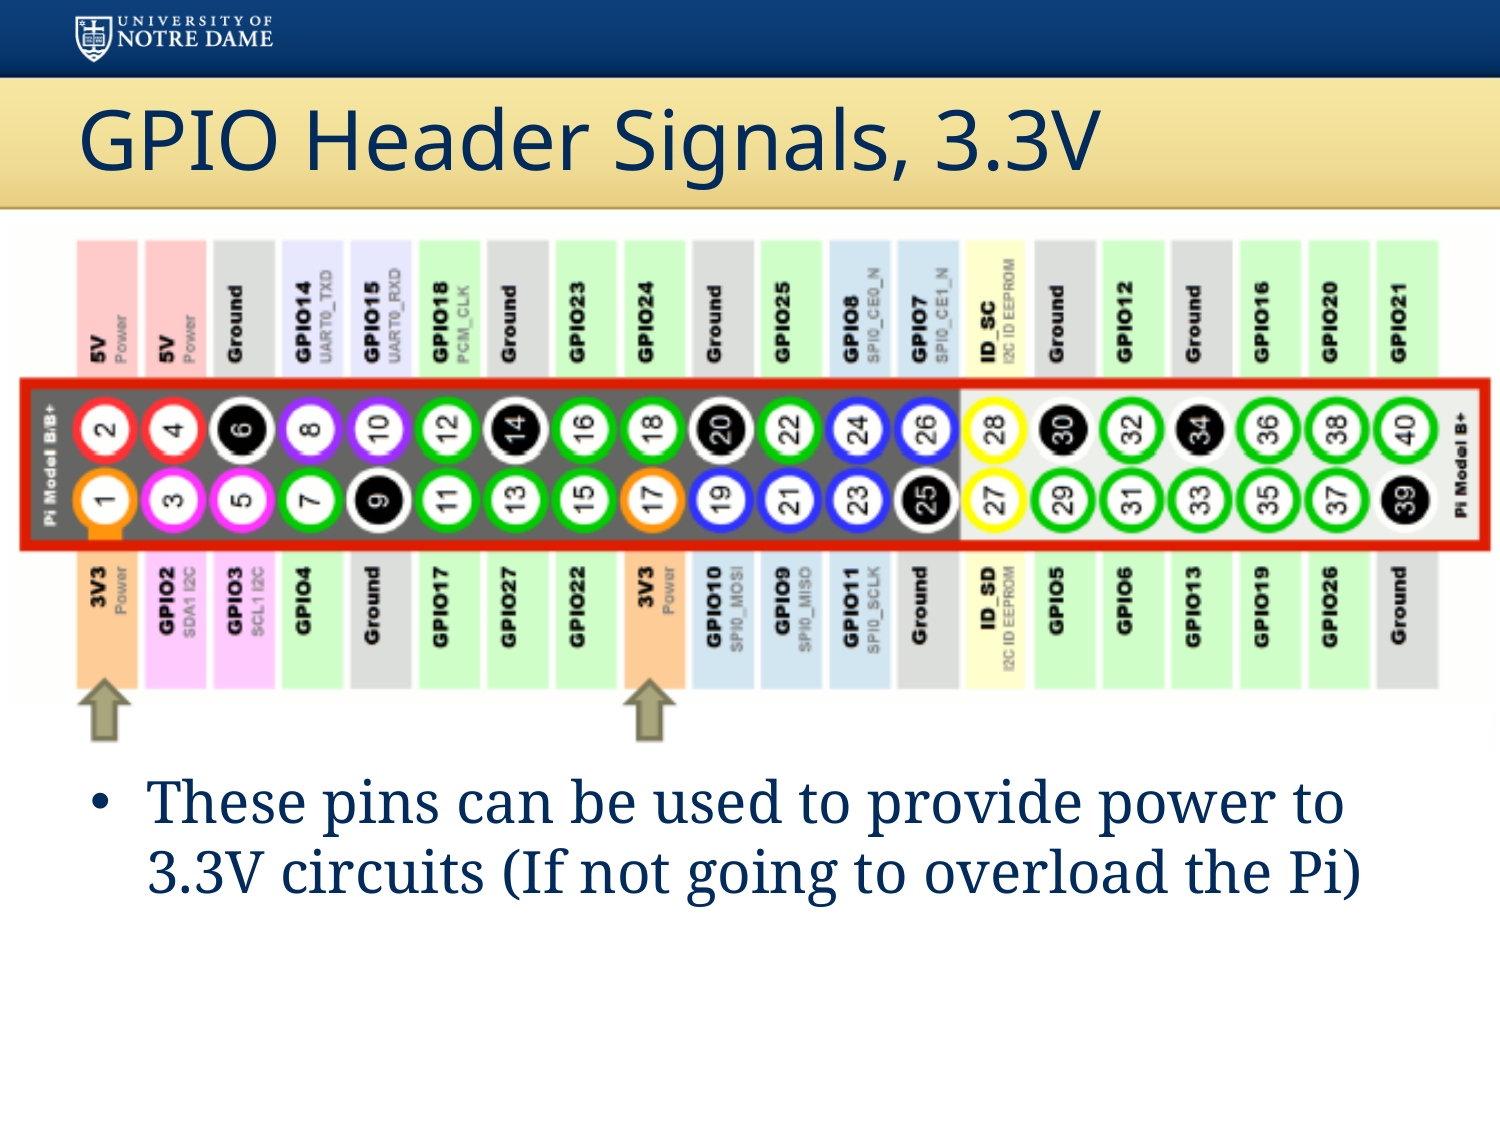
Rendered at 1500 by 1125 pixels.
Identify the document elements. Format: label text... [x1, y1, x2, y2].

title GPIO Header Signals, 3.3V [62, 62, 1425, 213]
list These pins can be used to provide power to 3.3V circuits (If not going to overload the Pi) [75, 759, 1425, 1075]
picture [0, 0, 1500, 1125]
